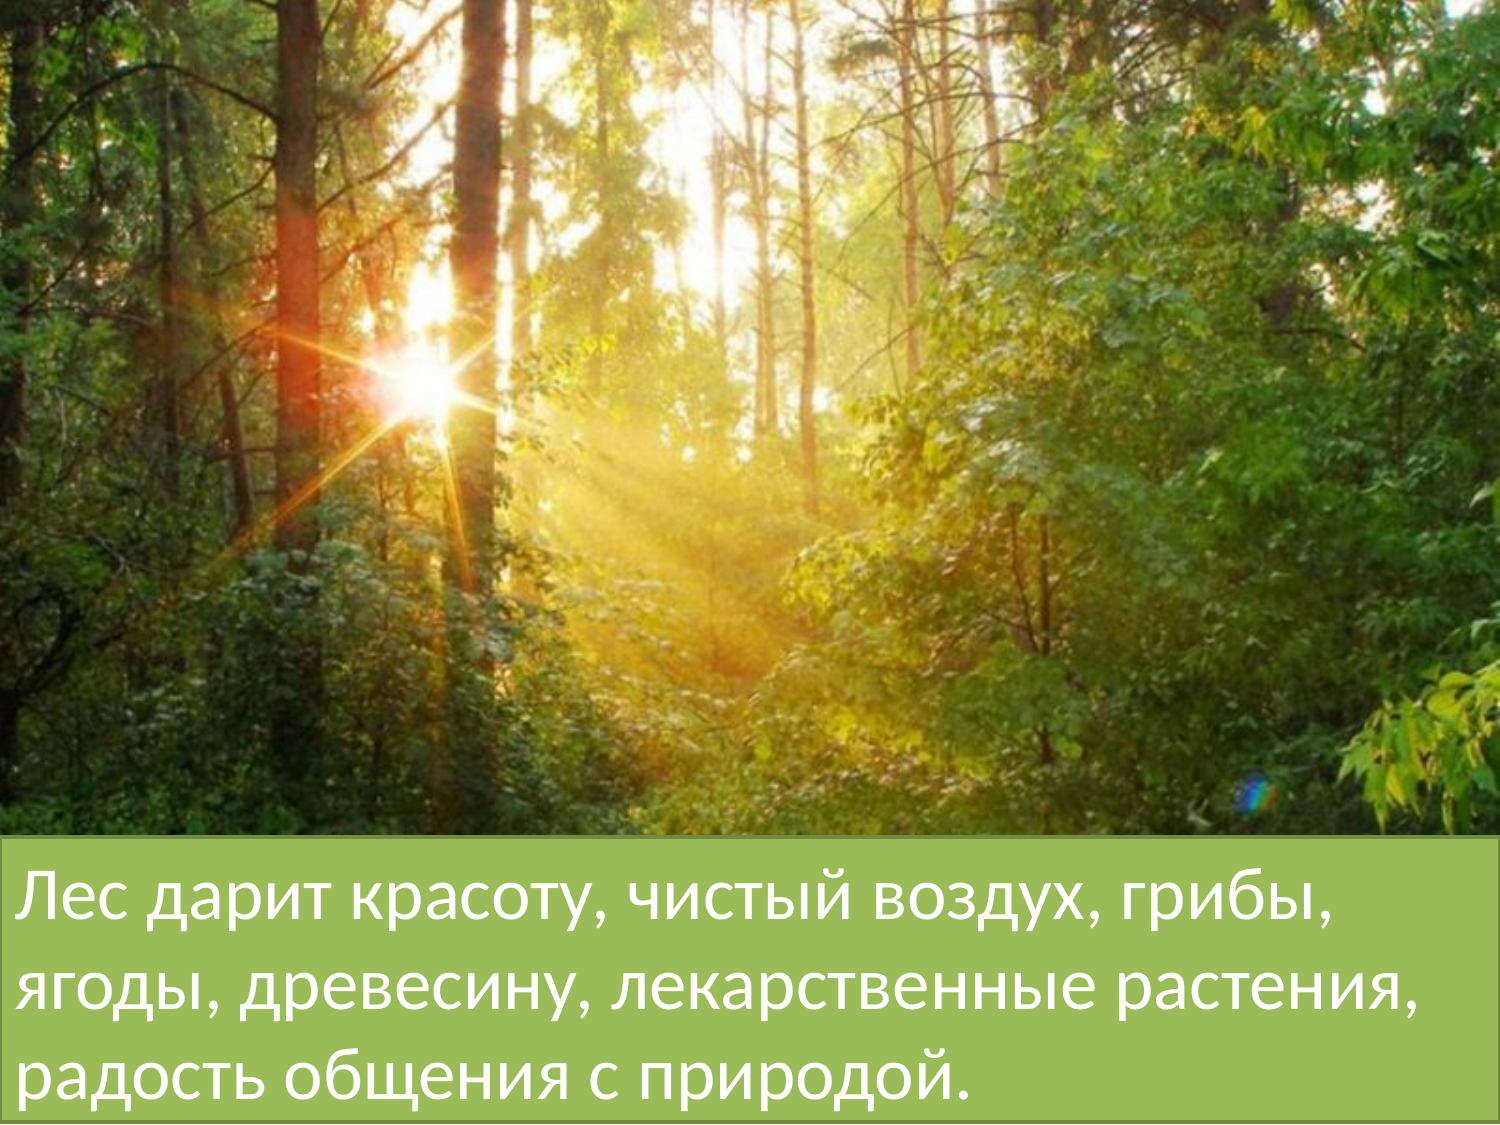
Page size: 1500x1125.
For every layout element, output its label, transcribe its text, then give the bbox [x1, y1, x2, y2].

text_box Лес дарит красоту, чистый воздух, грибы, ягоды, древесину, лекарственные растения, радость общения с природой. [0, 876, 1500, 1124]
picture [0, 0, 1500, 868]
